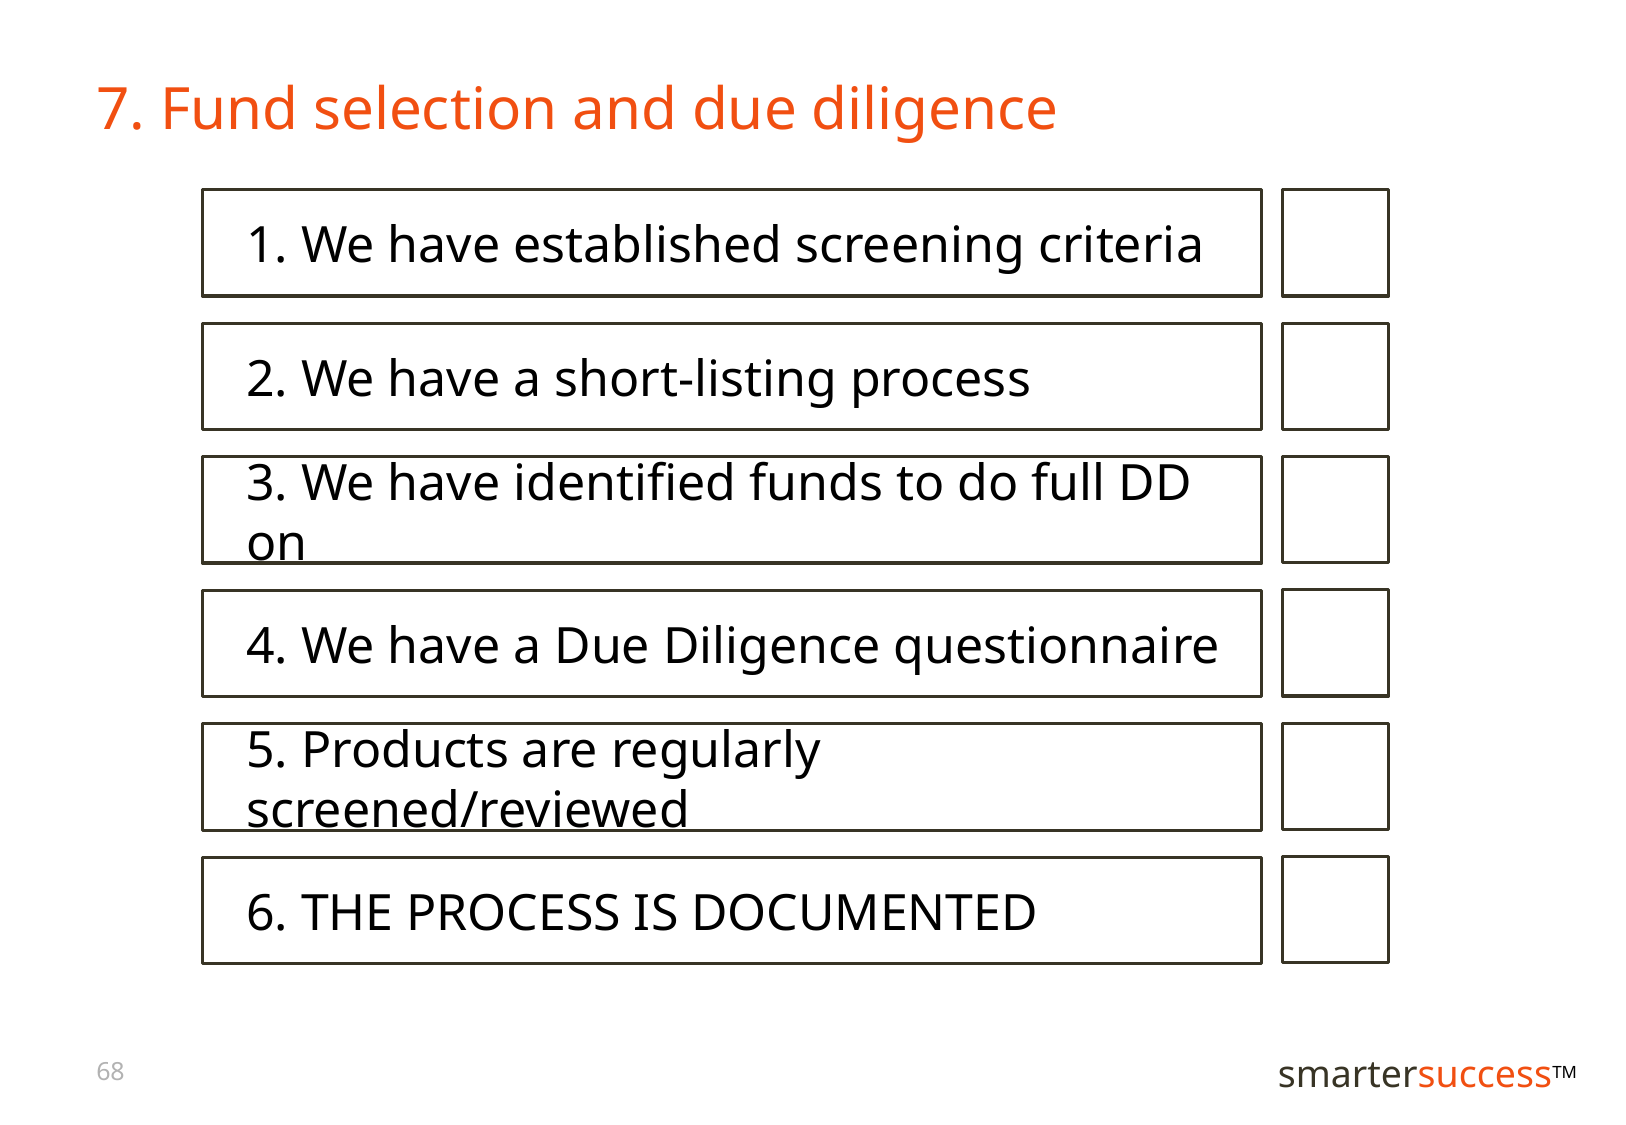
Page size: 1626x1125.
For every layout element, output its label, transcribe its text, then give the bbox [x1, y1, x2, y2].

text_box [1281, 588, 1391, 698]
text_box [1281, 454, 1391, 565]
title 7. Fund selection and due diligence [81, 45, 1544, 167]
text_box 1. We have established screening criteria [200, 188, 1264, 298]
text_box [1281, 854, 1391, 965]
text_box [1281, 321, 1391, 431]
text_box 3. We have identified funds to do full DD on [200, 455, 1264, 565]
text_box 2. We have a short-listing process [200, 321, 1264, 432]
text_box [1281, 188, 1391, 298]
text_box 5. Products are regularly screened/reviewed [200, 722, 1264, 832]
text_box [1281, 721, 1391, 831]
text_box 6. THE PROCESS IS DOCUMENTED [200, 855, 1264, 966]
text_box 4. We have a Due Diligence questionnaire [200, 588, 1264, 699]
slide_number 68 [81, 1042, 365, 1103]
